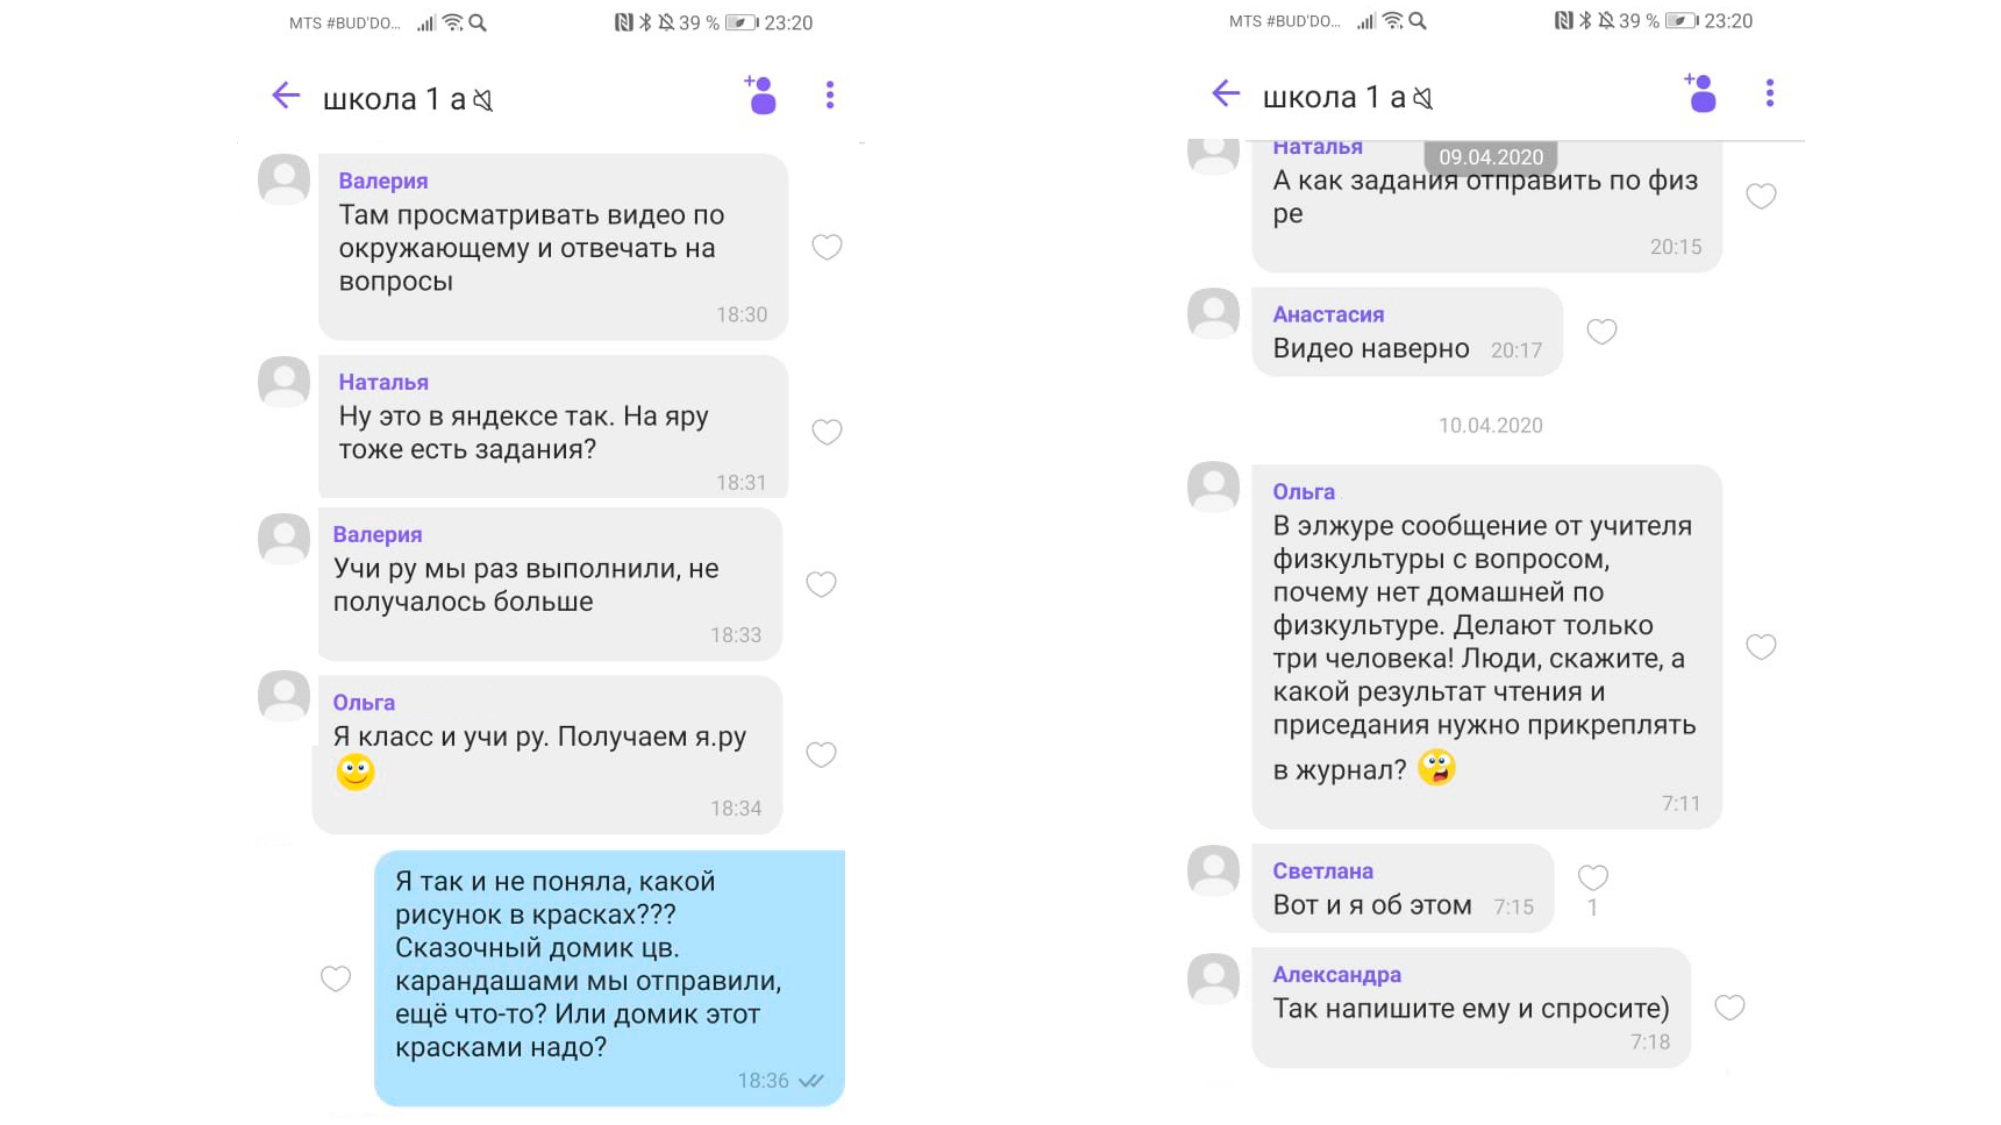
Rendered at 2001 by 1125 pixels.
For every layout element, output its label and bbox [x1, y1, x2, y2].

picture [237, 0, 865, 1125]
picture [1177, 0, 1805, 1123]
